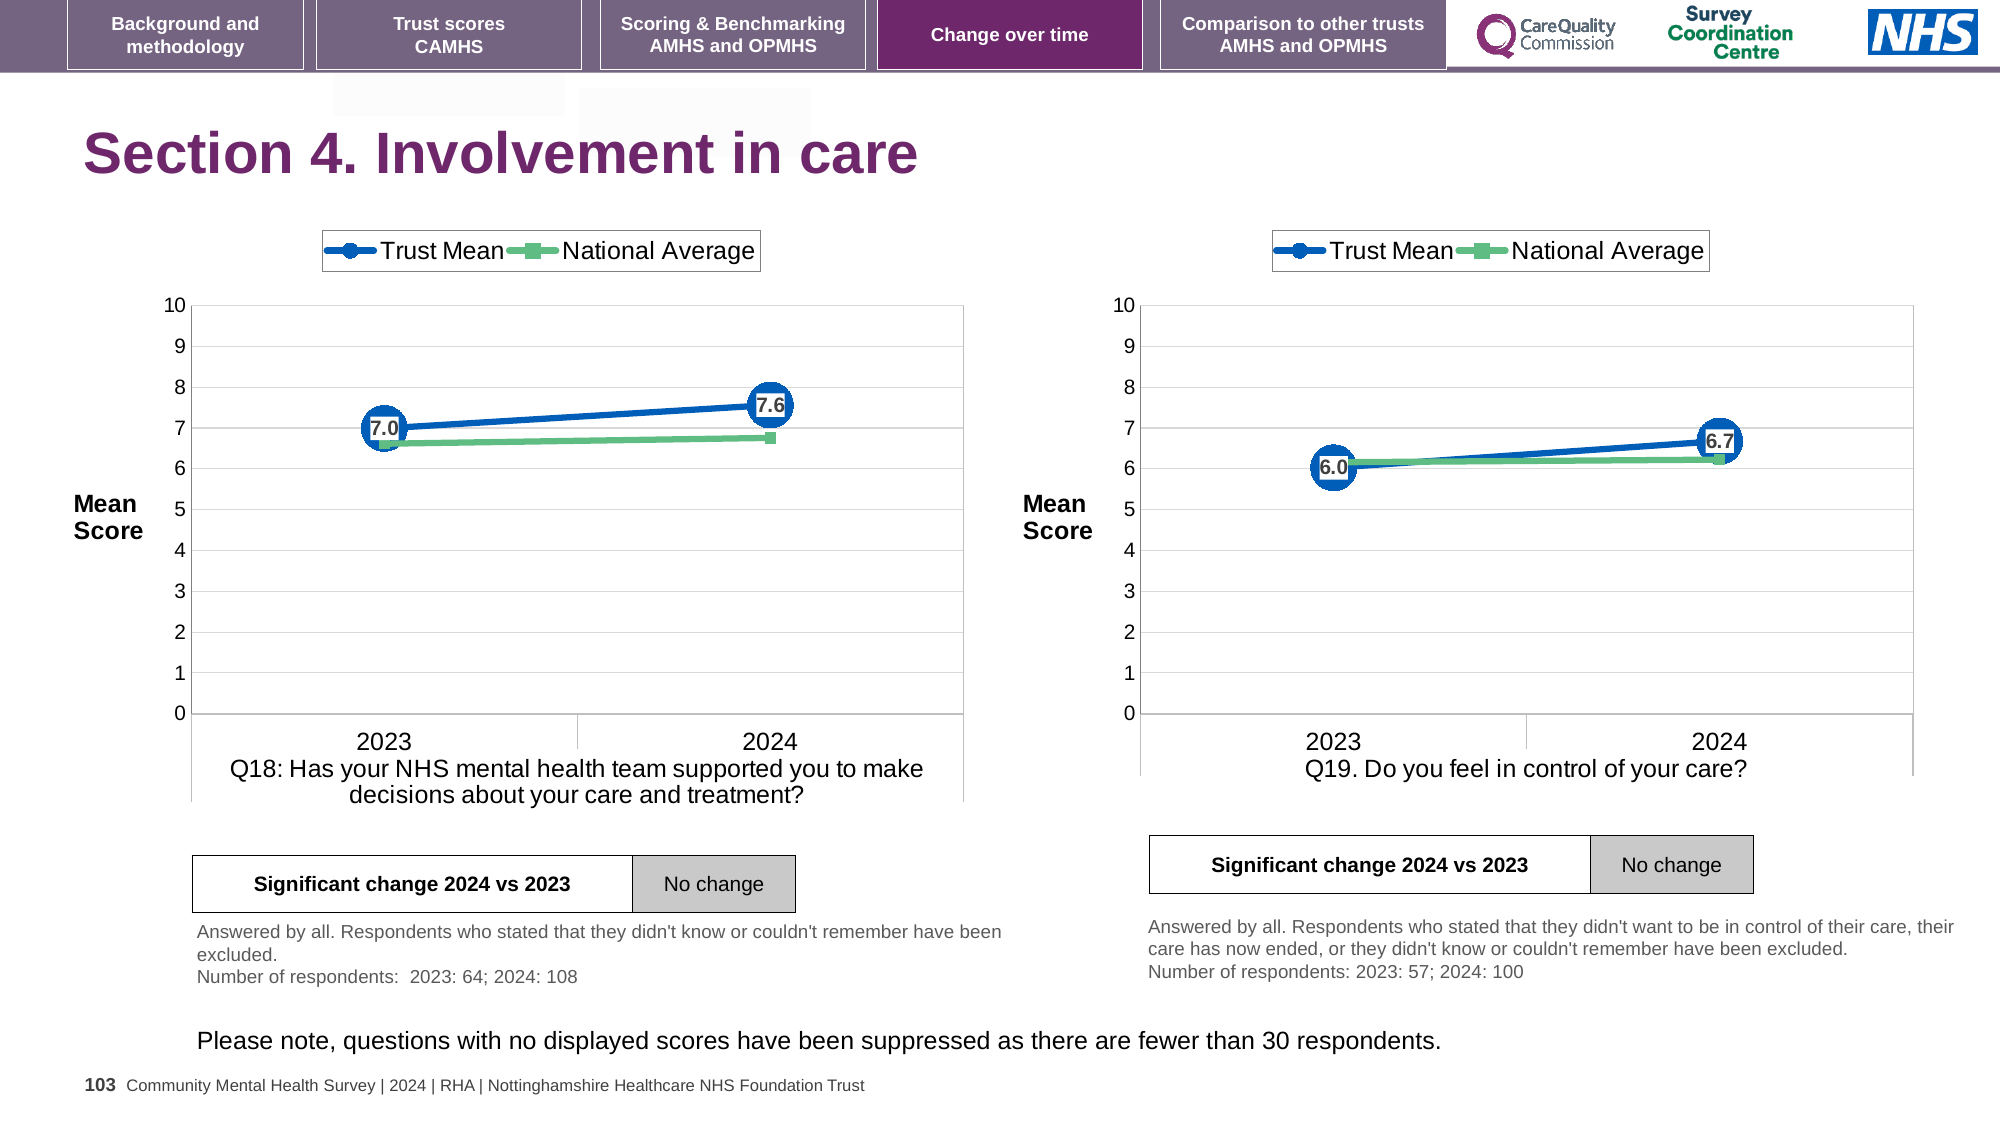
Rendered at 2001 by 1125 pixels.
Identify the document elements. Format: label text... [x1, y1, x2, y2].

table_header Significant change 2024 vs 2023 [1150, 858, 1590, 893]
text_box Answered by all. Respondents who stated that they didn't want to be in control of their care, their care has now ended, or they didn't know or couldn't remember have been excluded. Number of respondents: 2023: 57; 2024: 100 [1133, 906, 1997, 1012]
text_box Please note, questions with no displayed scores have been suppressed as there are fewer than 30 respondents. [182, 1012, 1514, 1063]
chart [1018, 228, 1916, 858]
picture [1476, 13, 1616, 59]
text_box 103 [84, 1065, 122, 1125]
picture [1868, 9, 1978, 55]
text_box Answered by all. Respondents who stated that they didn't know or couldn't remember have been excluded. Number of respondents: 2023: 64; 2024: 108 [182, 912, 1046, 995]
title Section 4. Involvement in care [68, 100, 1942, 209]
table_header No change [633, 858, 795, 912]
picture [1666, 3, 1794, 61]
table_header Significant change 2024 vs 2023 [193, 858, 632, 912]
chart [68, 228, 966, 858]
table_header No change [1591, 858, 1753, 893]
